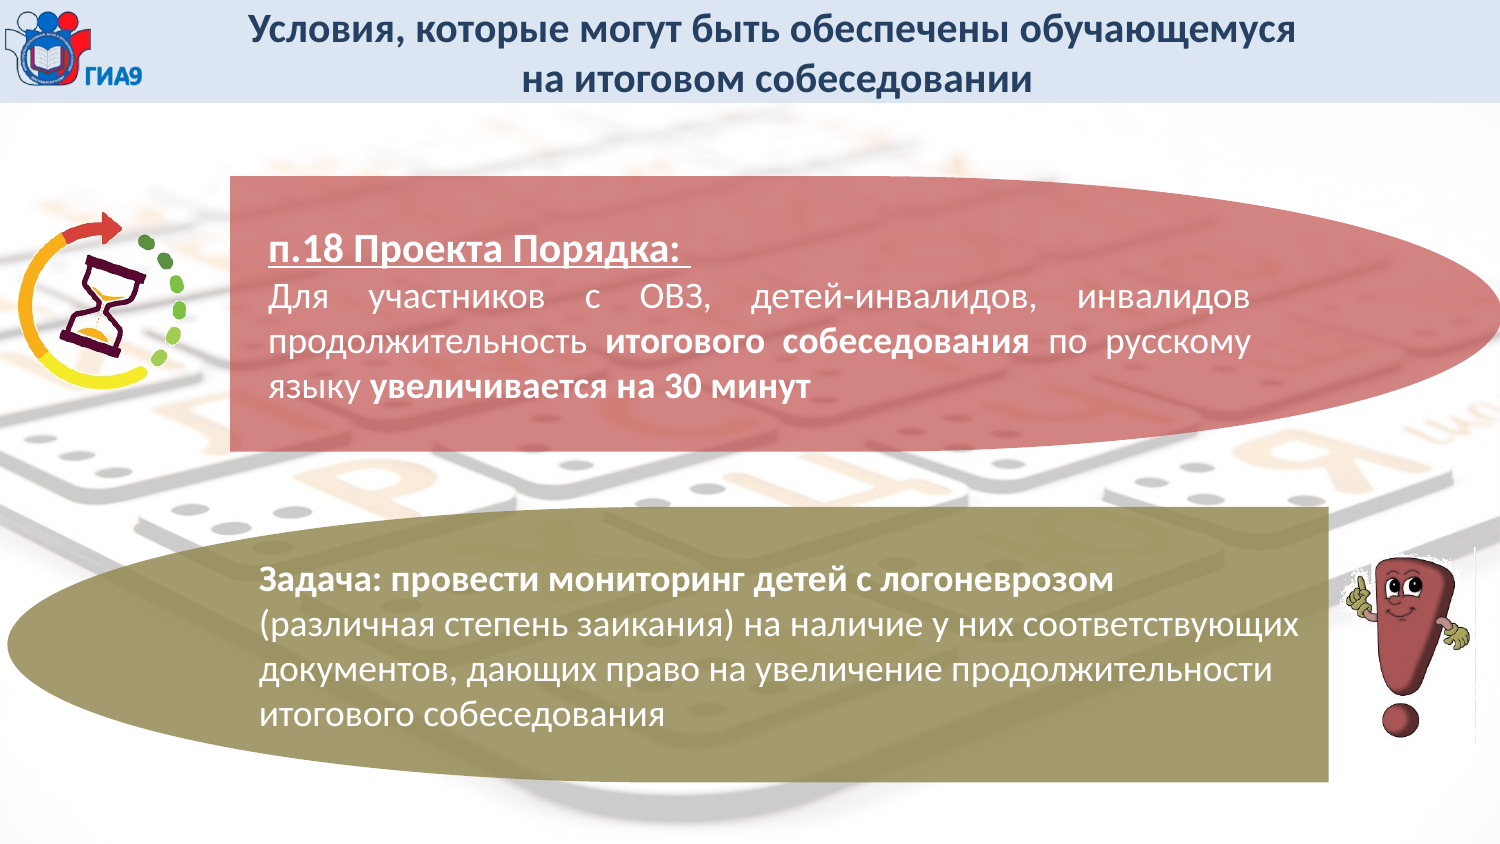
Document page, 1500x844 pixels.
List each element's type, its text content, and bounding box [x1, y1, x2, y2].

text_box п.18 Проекта Порядка: Для участников с ОВЗ, детей-инвалидов, инвалидов продолжительность итогового собеседования по русскому языку увеличивается на 30 минут [253, 213, 1267, 414]
text_box Условия, которые могут быть обеспечены обучающемуся на итоговом собеседовании [38, 0, 1500, 109]
text_box Задача: провести мониторинг детей с логоневрозом (различная степень заикания) на наличие у них соответствующих документов, дающих право на увеличение продолжительности итогового собеседования [244, 546, 1339, 742]
picture [0, 1, 150, 96]
picture [18, 211, 186, 389]
text_box [230, 176, 1500, 452]
picture [1340, 546, 1476, 745]
text_box [7, 506, 1329, 783]
